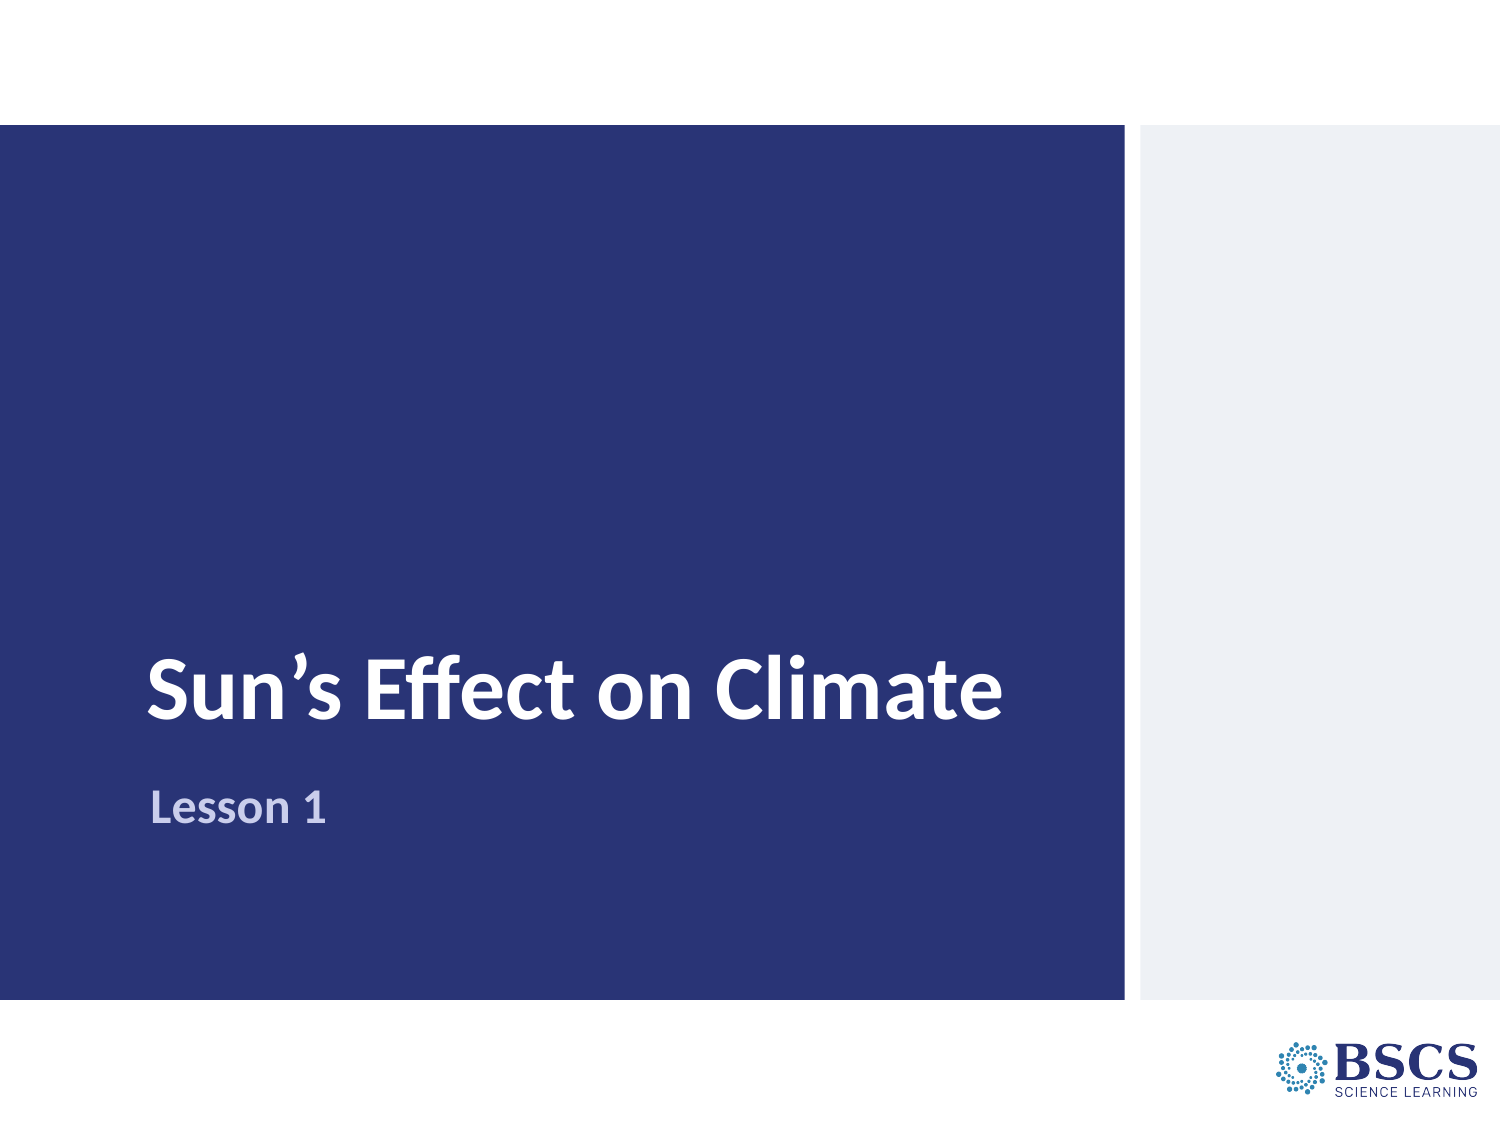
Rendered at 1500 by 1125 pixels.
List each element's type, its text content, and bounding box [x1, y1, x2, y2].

subtitle Lesson 1 [135, 766, 1036, 917]
picture [1275, 1041, 1478, 1098]
title Sun’s Effect on Climate [131, 213, 1050, 747]
